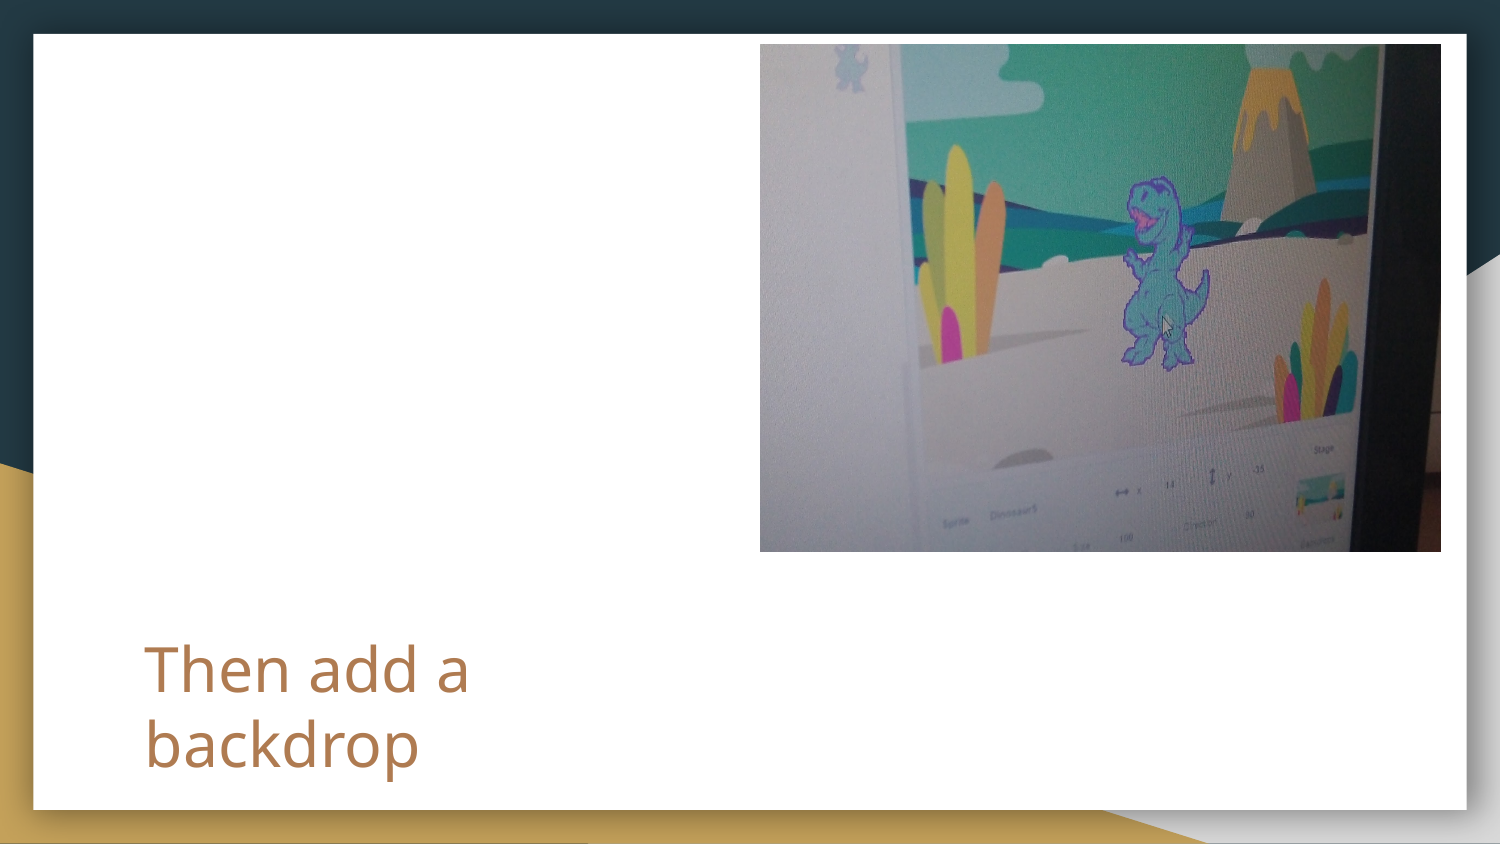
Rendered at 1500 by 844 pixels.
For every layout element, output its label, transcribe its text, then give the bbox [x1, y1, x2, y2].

title Then add a backdrop [129, 615, 688, 716]
picture [759, 44, 1441, 553]
